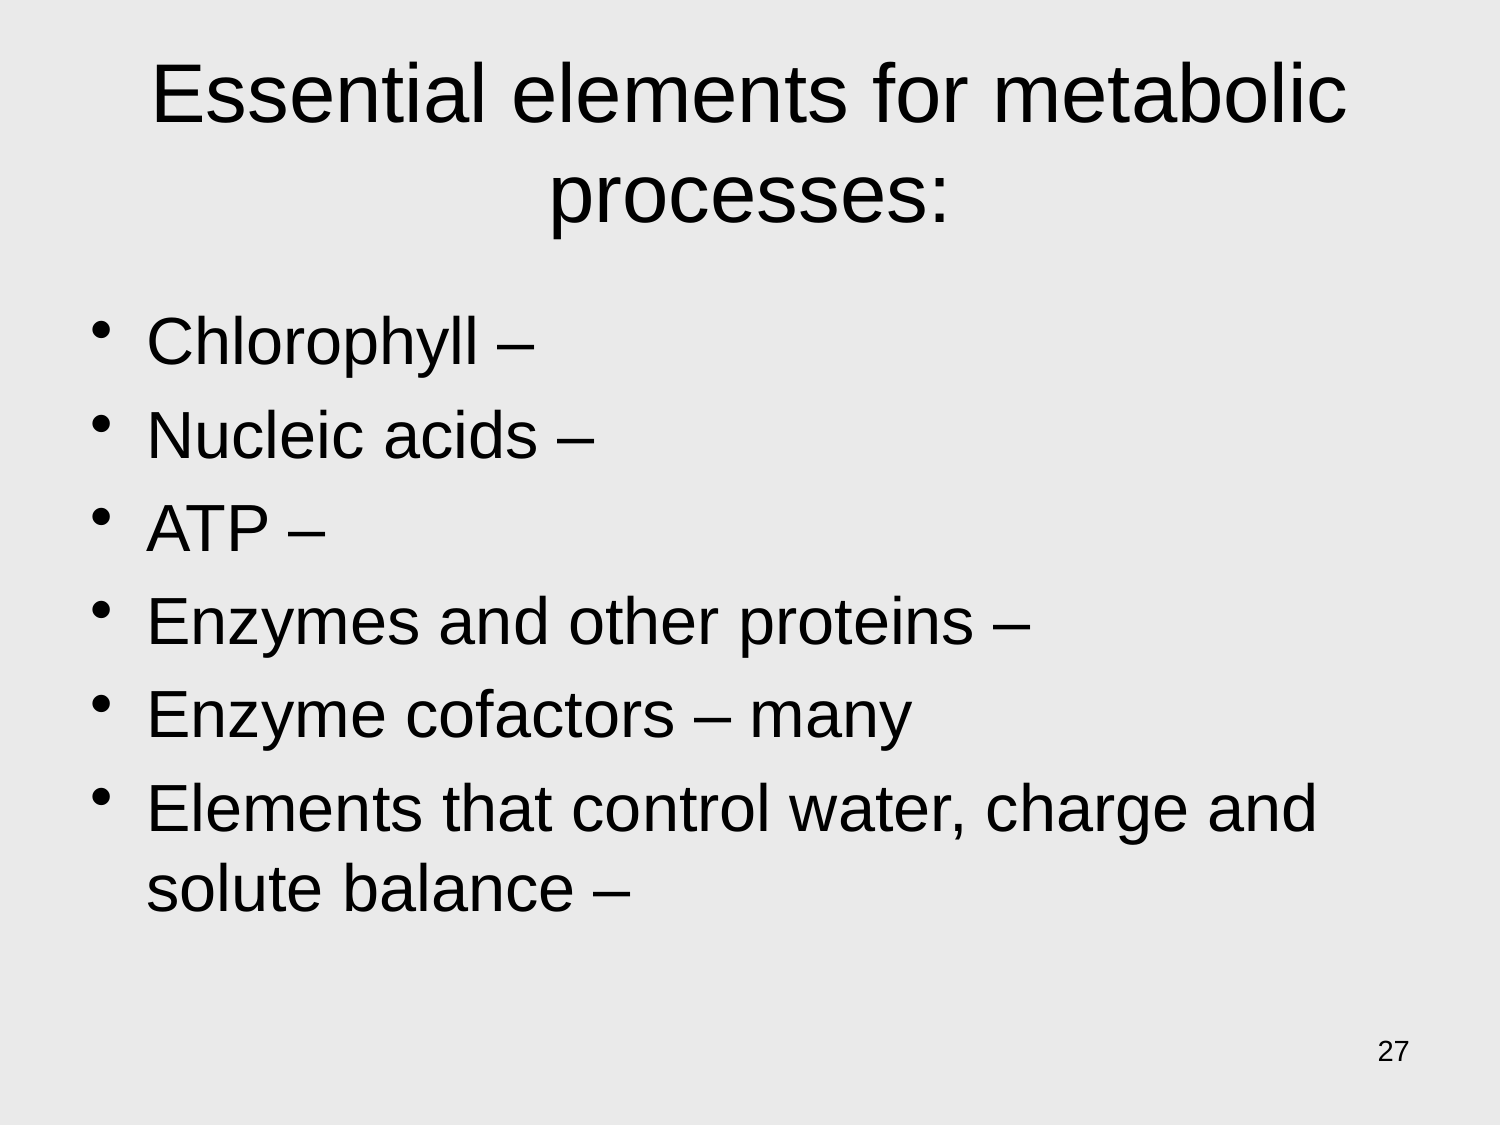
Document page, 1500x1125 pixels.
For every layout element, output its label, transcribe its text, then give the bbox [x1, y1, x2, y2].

slide_number 27 [1074, 1024, 1425, 1103]
list Chlorophyll – Nucleic acids – ATP – Enzymes and other proteins – Enzyme cofactors – many Elements that control water, charge and solute balance – [75, 290, 1463, 1009]
title Essential elements for metabolic processes: [75, 45, 1425, 233]
